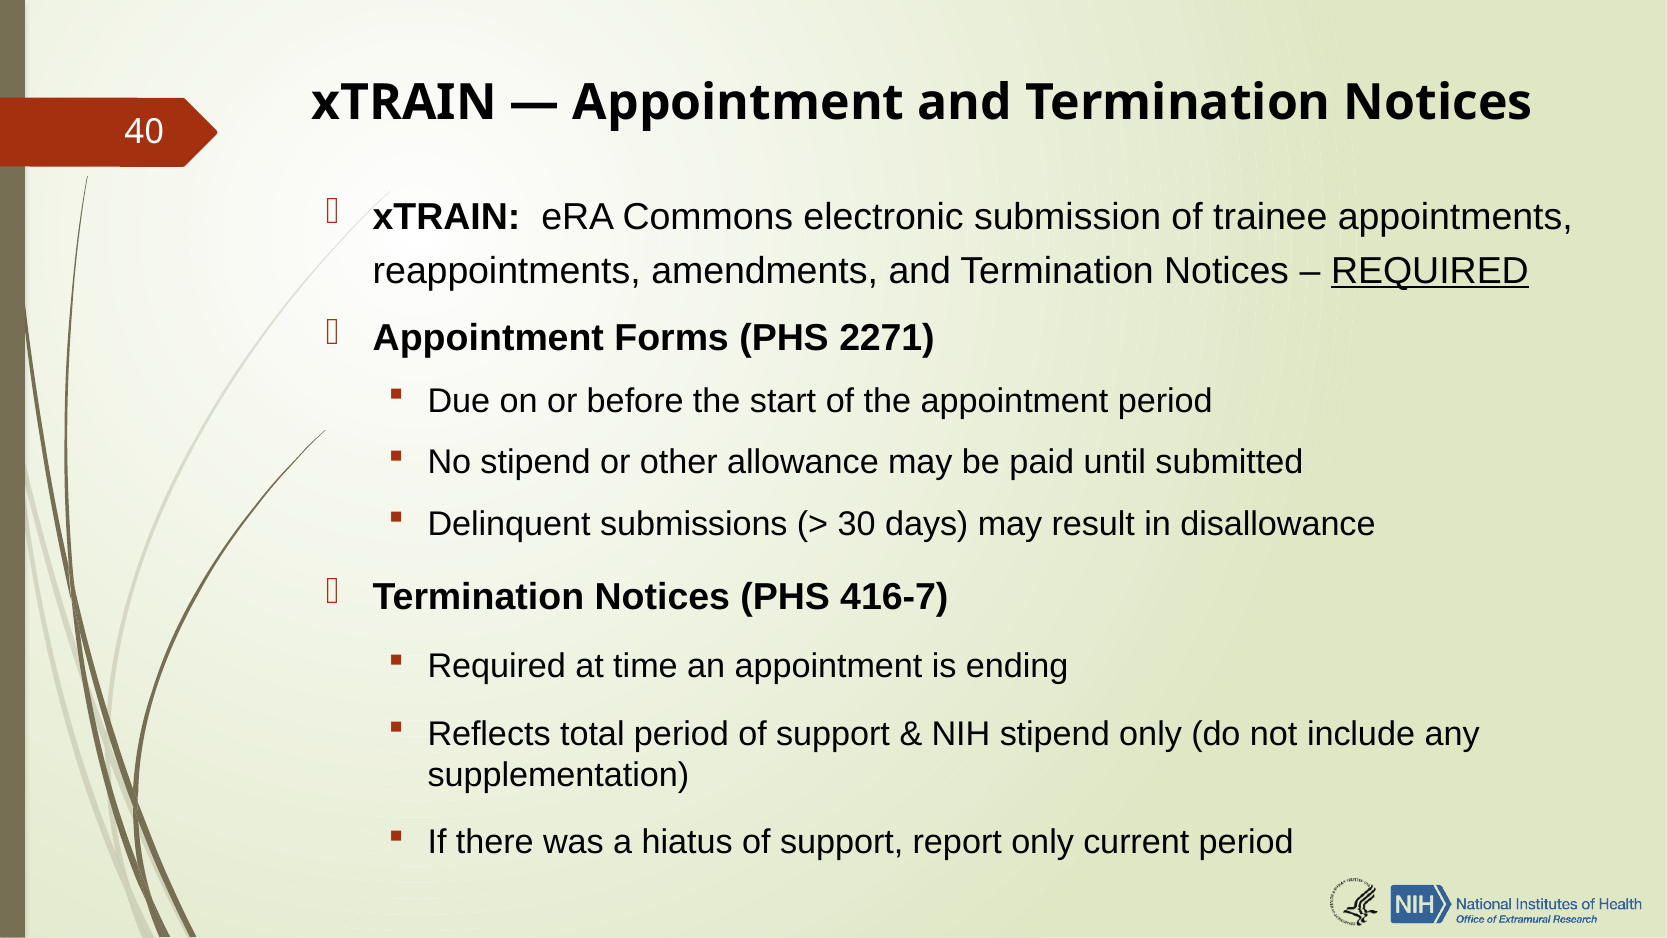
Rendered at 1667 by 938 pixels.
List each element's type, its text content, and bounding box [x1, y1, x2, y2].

picture [1330, 896, 1378, 926]
slide_number 40 [72, 107, 180, 158]
picture [1384, 876, 1646, 929]
list xTRAIN: eRA Commons electronic submission of trainee appointments, reappointments, amendments, and Termination Notices – REQUIRED Appointment Forms (PHS 2271) Due on or before the start of the appointment period No stipend or other allowance may be paid until submitted Delinquent submissions (> 30 days) may result in disallowance Termination Notices (PHS 416-7) Required at time an appointment is ending Reflects total period of support & NIH stipend only (do not include any supplementation) If there was a hiatus of support, report only current period [310, 175, 1605, 896]
title xTRAIN — Appointment and Termination Notices [179, 62, 1665, 154]
